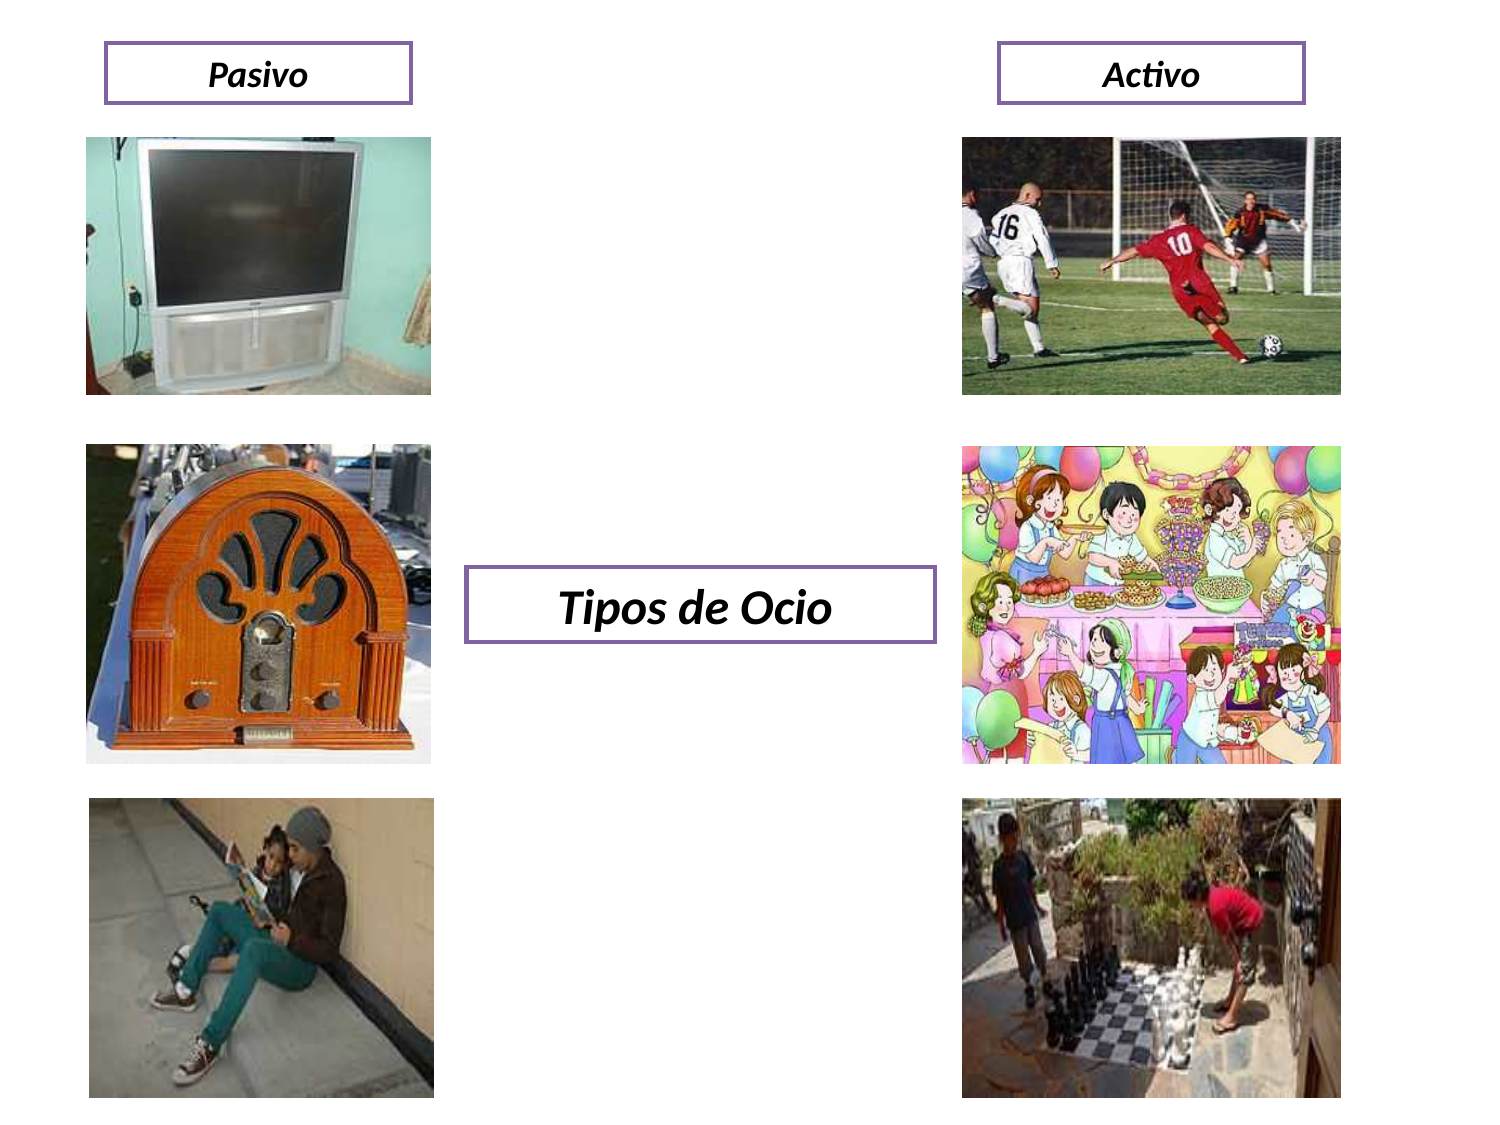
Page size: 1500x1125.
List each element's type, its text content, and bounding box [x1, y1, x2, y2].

text_box Pasivo [106, 42, 411, 103]
picture [89, 798, 434, 1098]
picture [962, 798, 1341, 1098]
picture [86, 136, 431, 396]
text_box Tipos de Ocio [466, 567, 936, 643]
picture [962, 446, 1341, 764]
text_box Activo [999, 42, 1304, 103]
picture [962, 136, 1341, 396]
picture [86, 444, 431, 764]
